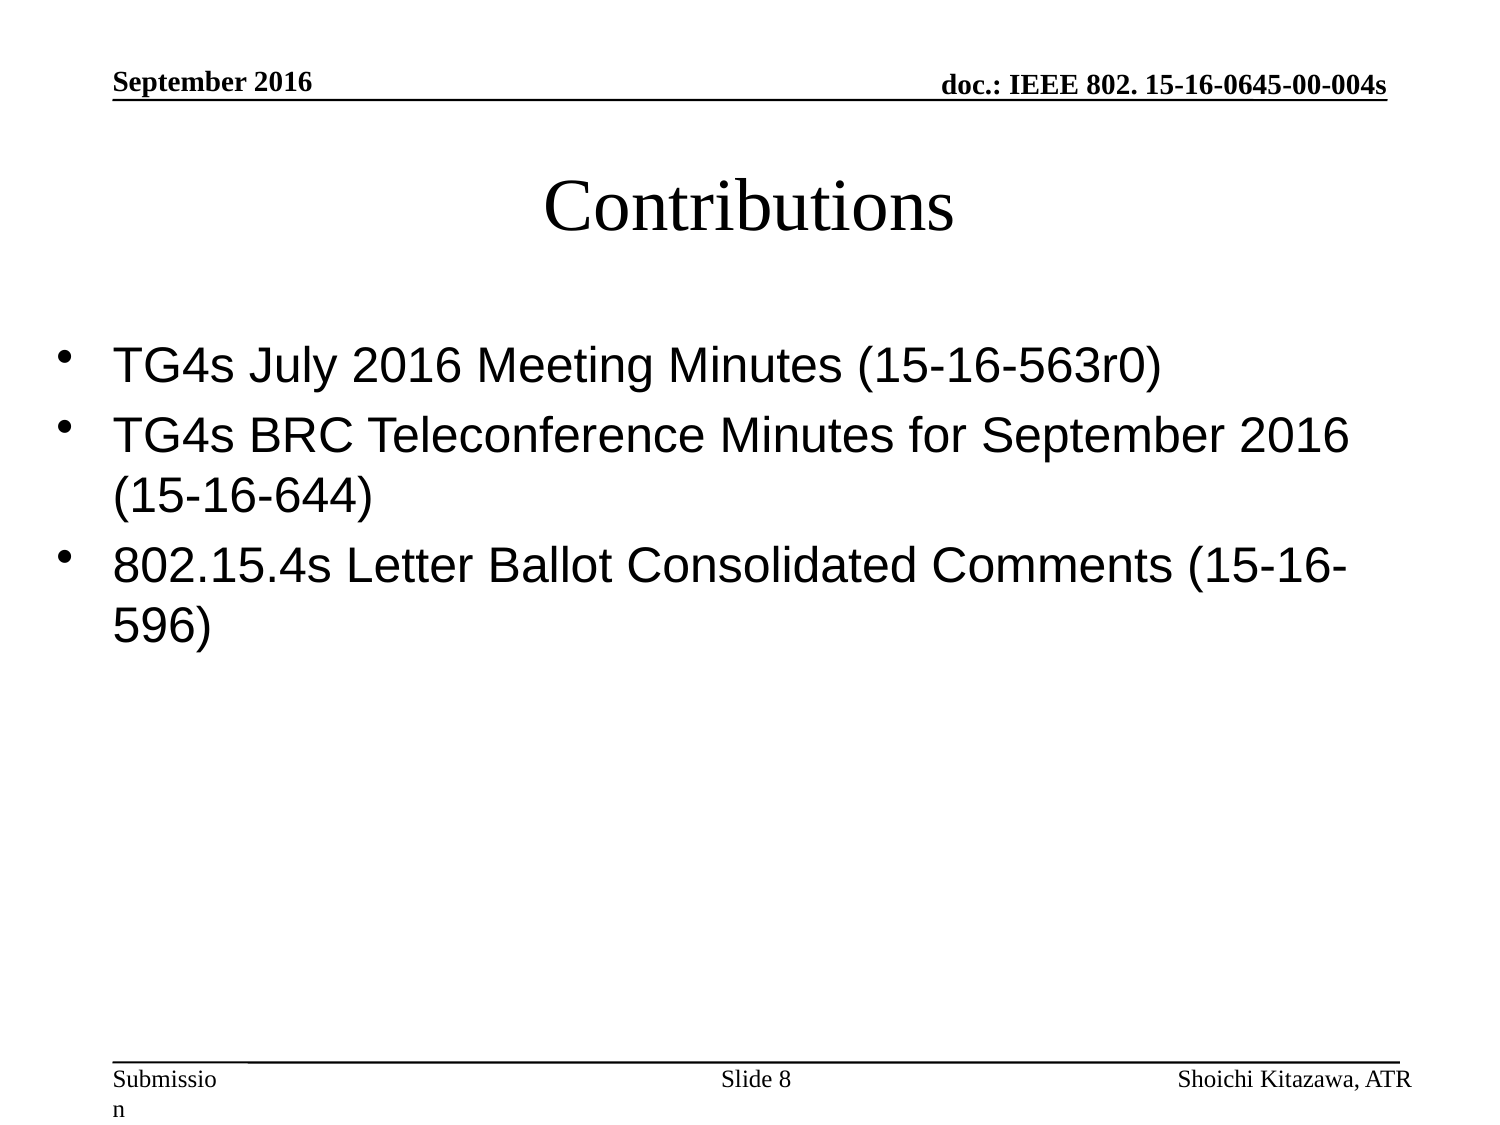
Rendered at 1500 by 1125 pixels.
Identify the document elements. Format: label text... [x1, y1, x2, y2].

list TG4s July 2016 Meeting Minutes (15-16-563r0) TG4s BRC Teleconference Minutes for September 2016 (15-16-644) 802.15.4s Letter Ballot Consolidated Comments (15-16-596) [41, 324, 1459, 1001]
footer Shoichi Kitazawa, ATR [900, 1062, 1413, 1093]
title Contributions [112, 112, 1388, 288]
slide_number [112, 62, 375, 98]
slide_number Slide 8 [712, 1062, 800, 1093]
